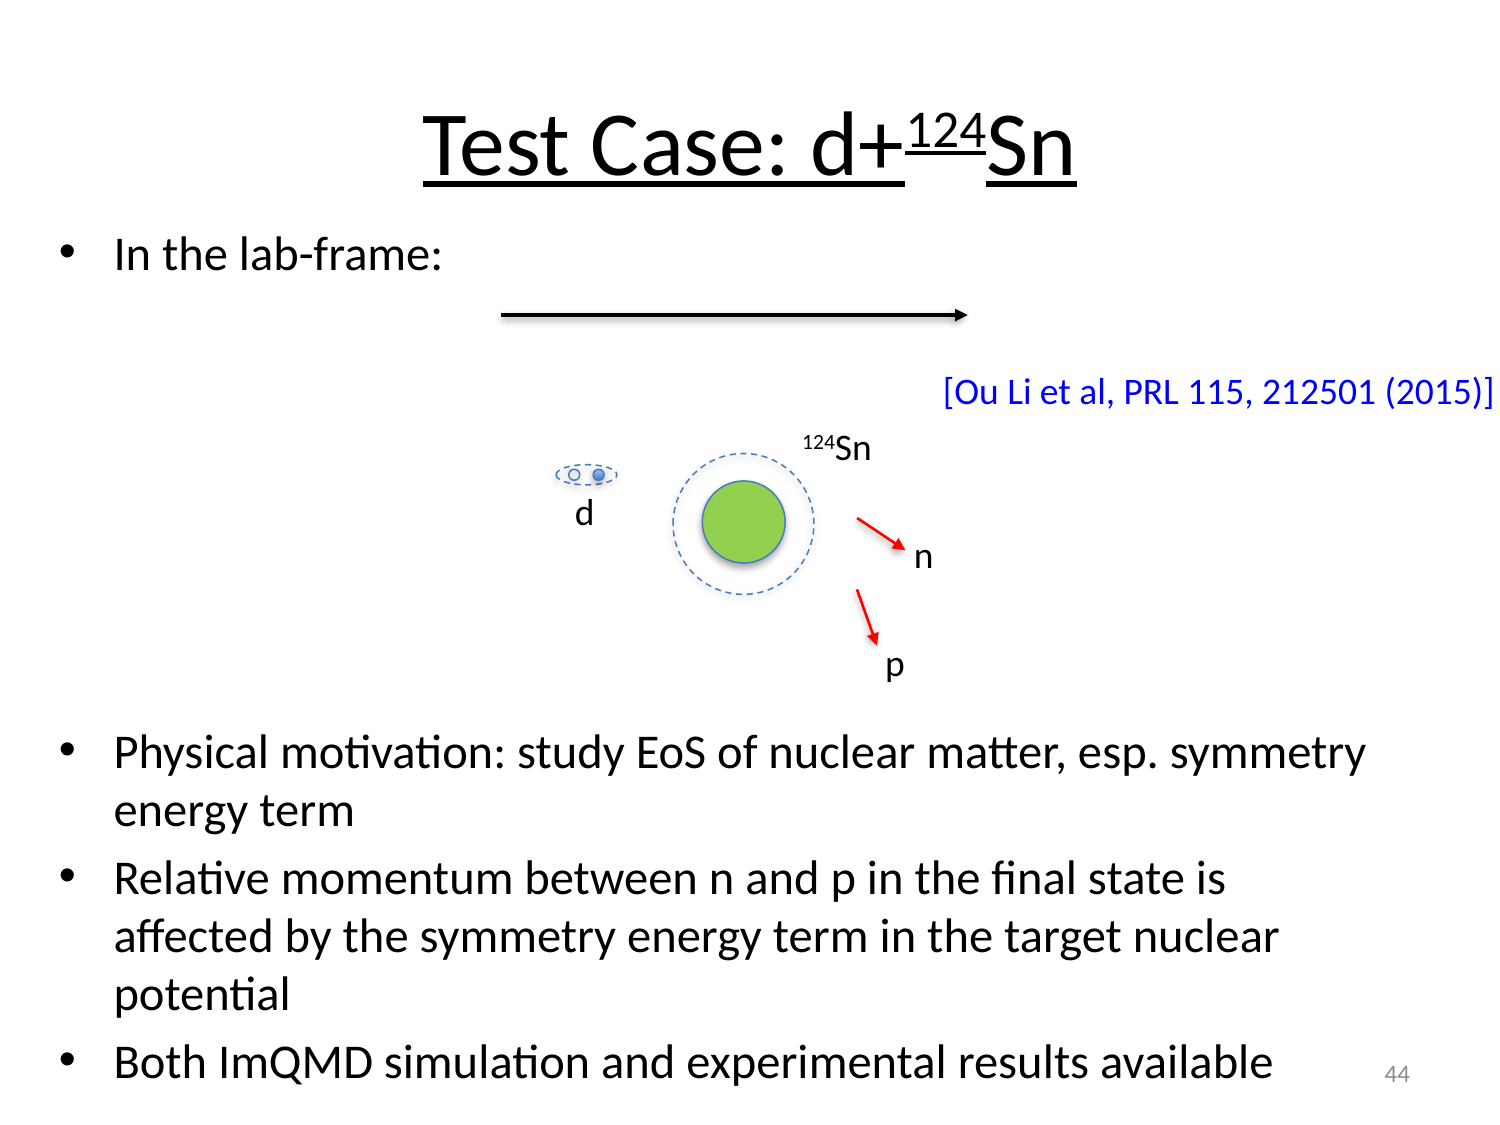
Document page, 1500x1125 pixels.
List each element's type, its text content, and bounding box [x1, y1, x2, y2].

text_box [592, 468, 605, 480]
list In the lab-frame: Physical motivation: study EoS of nuclear matter, esp. symmetry energy term Relative momentum between n and p in the final state is affected by the symmetry energy term in the target nuclear potential Both ImQMD simulation and experimental results available [44, 214, 1394, 1103]
text_box p [870, 631, 910, 692]
text_box [555, 463, 618, 482]
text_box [672, 453, 815, 595]
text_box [856, 517, 906, 551]
text_box d [559, 480, 610, 540]
slide_number 44 [1074, 1042, 1425, 1103]
text_box n [899, 523, 949, 584]
text_box 124Sn [787, 415, 888, 476]
text_box [Ou Li et al, PRL 115, 212501 (2015)] [928, 359, 1500, 420]
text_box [856, 589, 878, 646]
text_box [568, 468, 581, 480]
title Test Case: d+124Sn [75, 45, 1425, 233]
